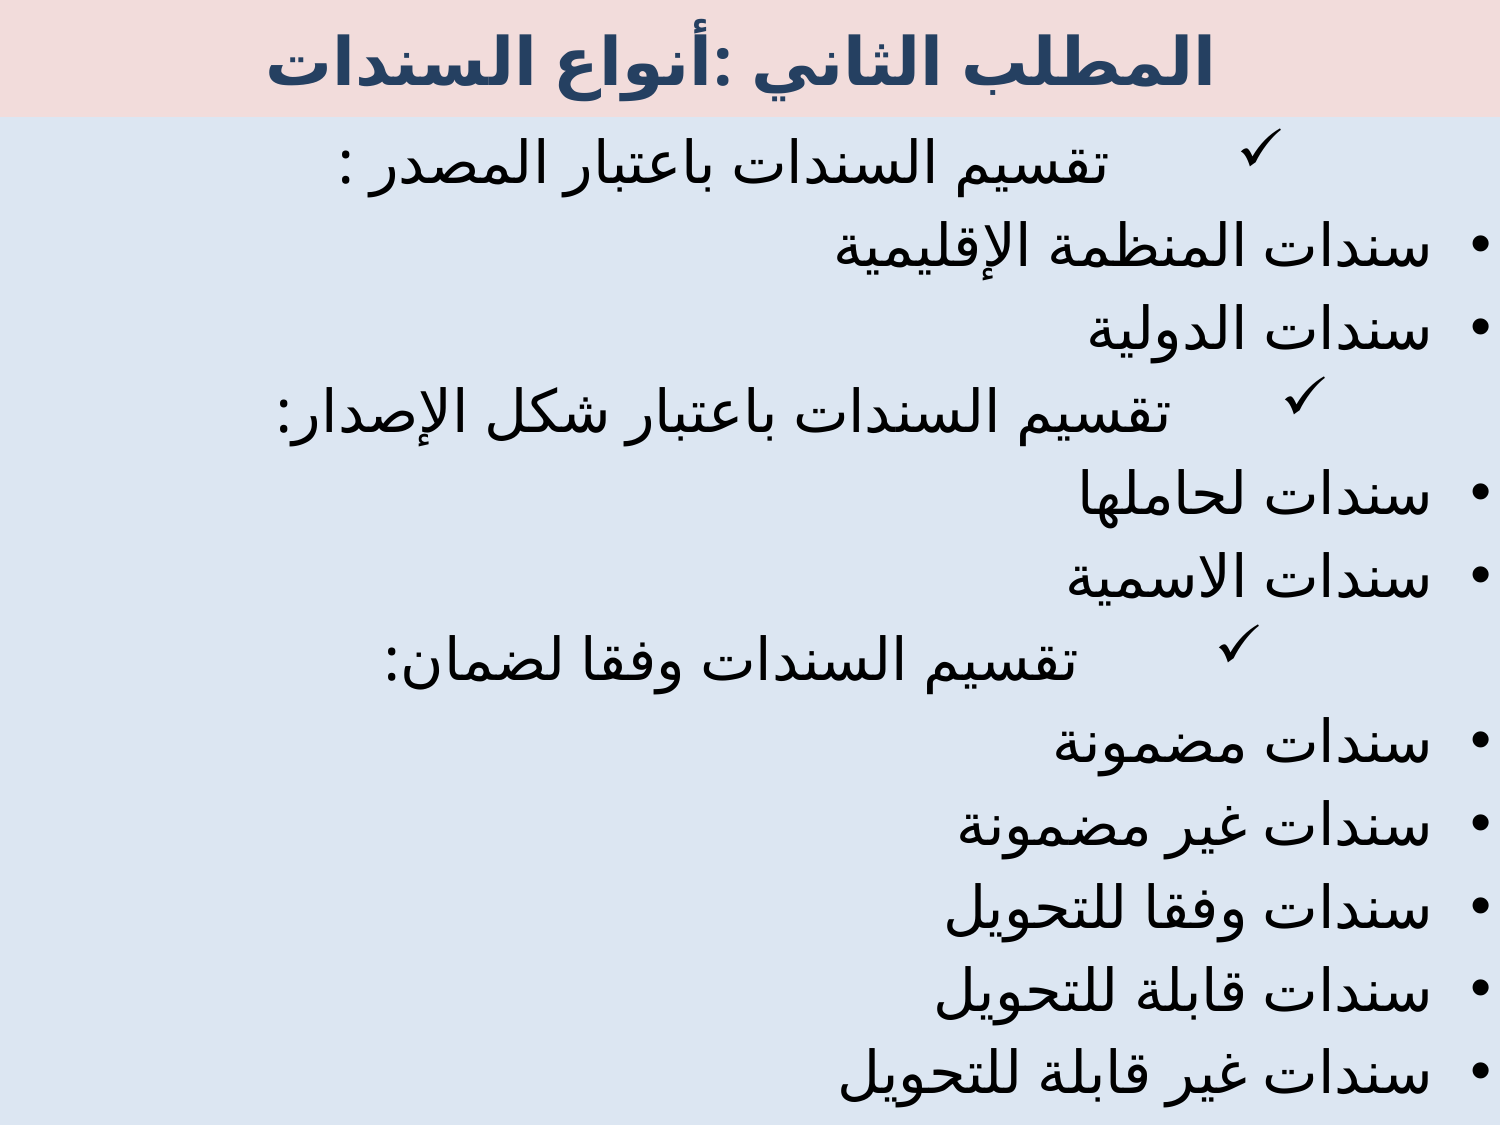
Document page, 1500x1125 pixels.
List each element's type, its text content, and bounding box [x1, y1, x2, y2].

title المطلب الثاني :أنواع السندات [0, 0, 1500, 117]
list تقسيم السندات باعتبار المصدر : سندات المنظمة الإقليمية سندات الدولية تقسيم السندات باعتبار شكل الإصدار: سندات لحاملها سندات الاسمية تقسيم السندات وفقا لضمان: سندات مضمونة سندات غير مضمونة سندات وفقا للتحويل سندات قابلة للتحويل سندات غير قابلة للتحويل [0, 117, 1500, 1125]
